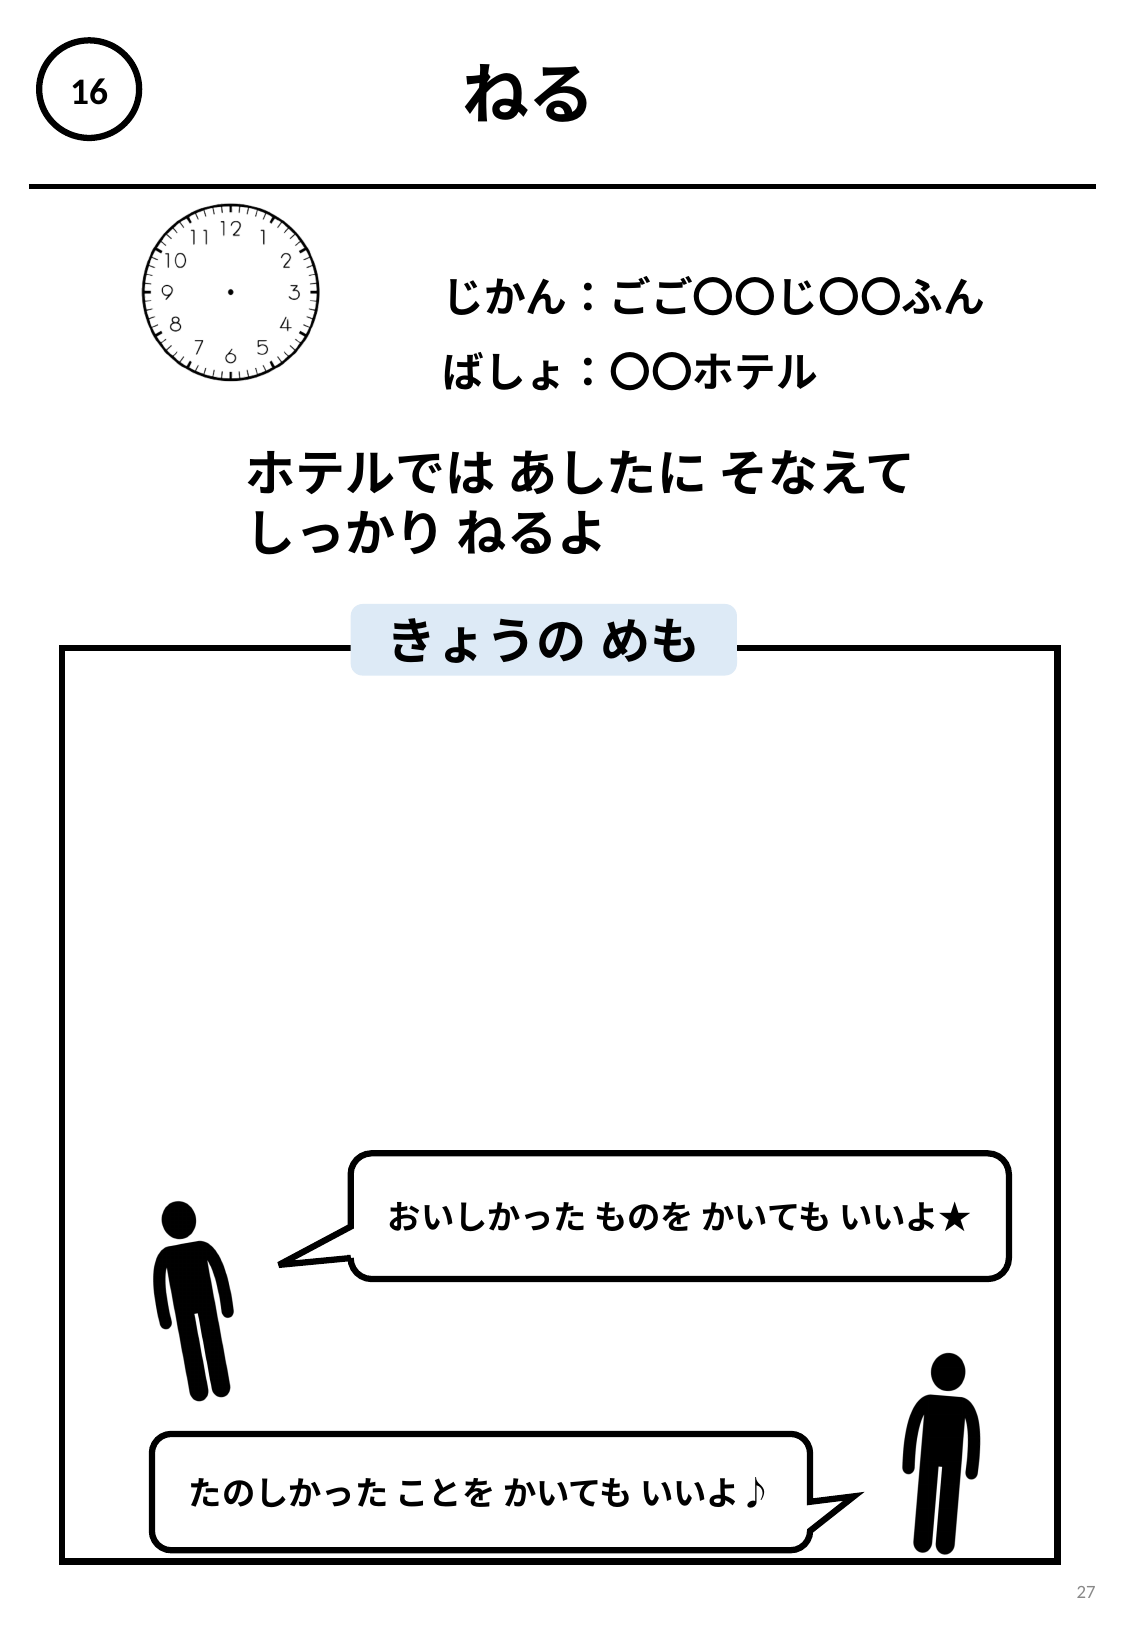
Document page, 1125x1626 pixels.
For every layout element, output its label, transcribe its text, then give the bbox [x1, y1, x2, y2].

text_box すきなことを かいてね [61, 648, 1058, 1562]
text_box きょうの めも [350, 603, 738, 676]
text_box おいしかった ものを かいても いいよ★ [310, 1153, 1009, 1280]
slide_number 27 [857, 1547, 1111, 1625]
text_box たのしかった ことを かいても いいよ♪ [151, 1433, 831, 1551]
picture [69, 1158, 325, 1433]
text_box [0, 44, 1117, 408]
picture [828, 1321, 1064, 1579]
text_box ホテルでは あしたに そなえて しっかり ねるよ [230, 433, 984, 569]
